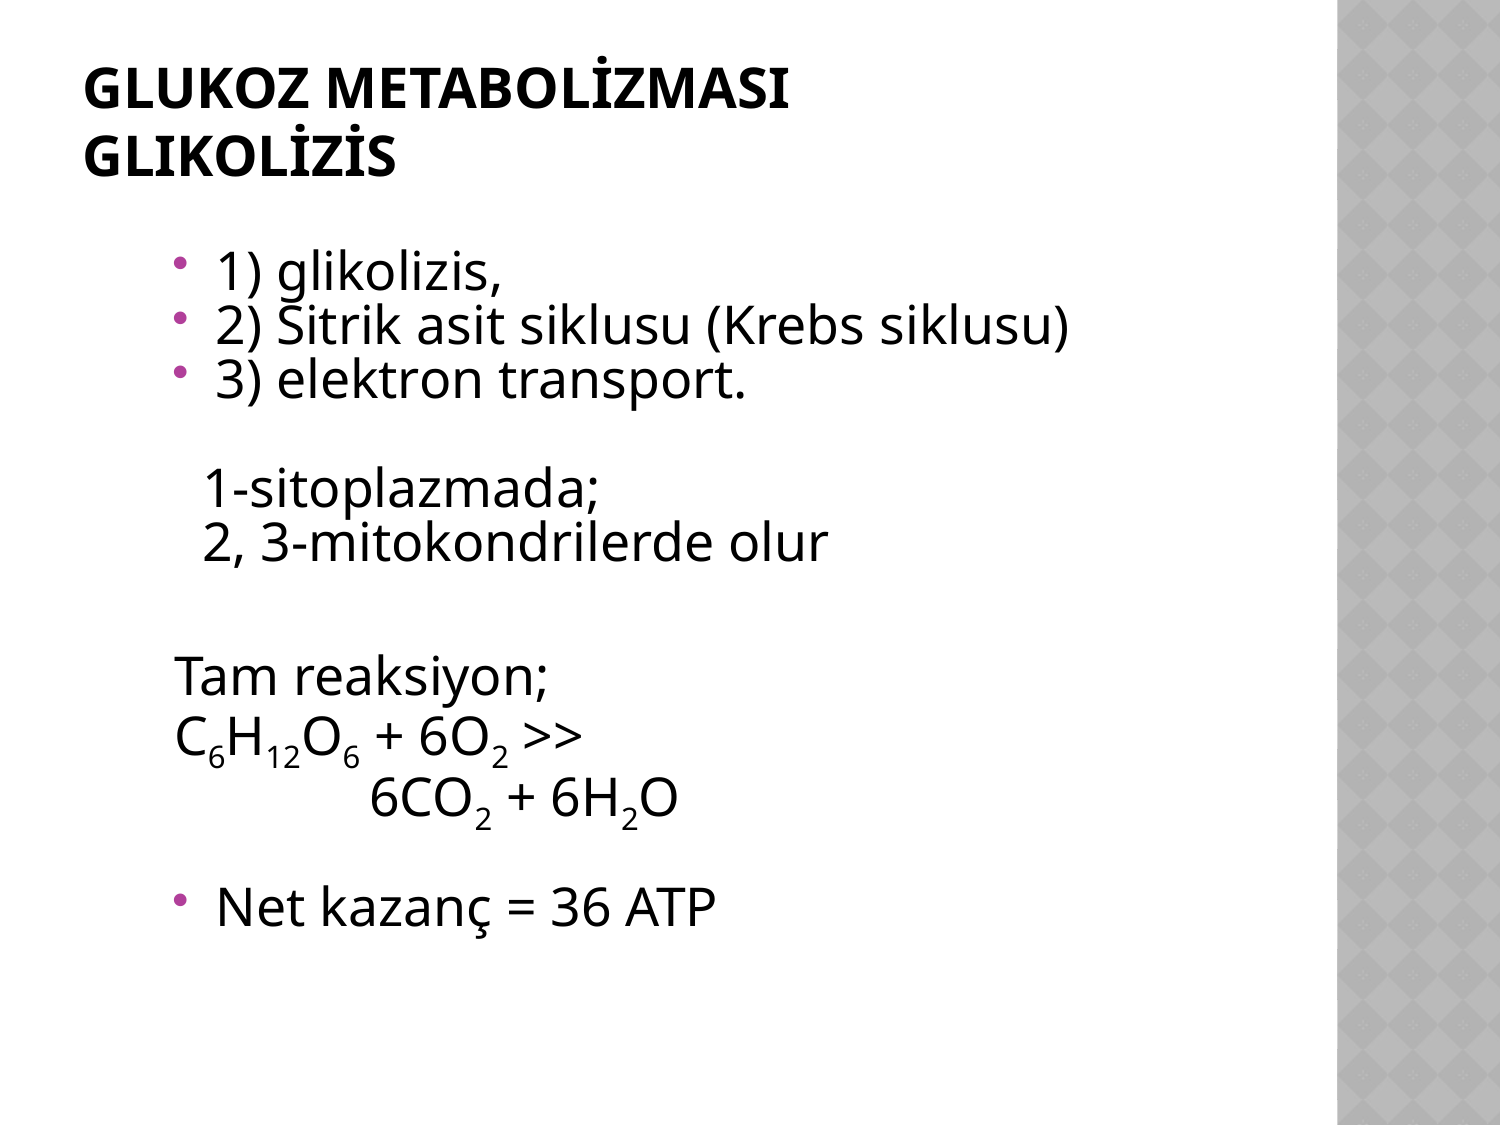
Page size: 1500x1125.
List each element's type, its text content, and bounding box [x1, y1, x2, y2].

title Glukoz metabolizmasI glIkolizis [75, 52, 1263, 188]
list 1) glikolizis, 2) Sitrik asit siklusu (Krebs siklusu) 3) elektron transport. 1-sitoplazmada; 2, 3-mitokondrilerde olur Tam reaksiyon; C6H12O6 + 6O2 >> 6CO2 + 6H2O Net kazanç = 36 ATP [159, 222, 1313, 1005]
